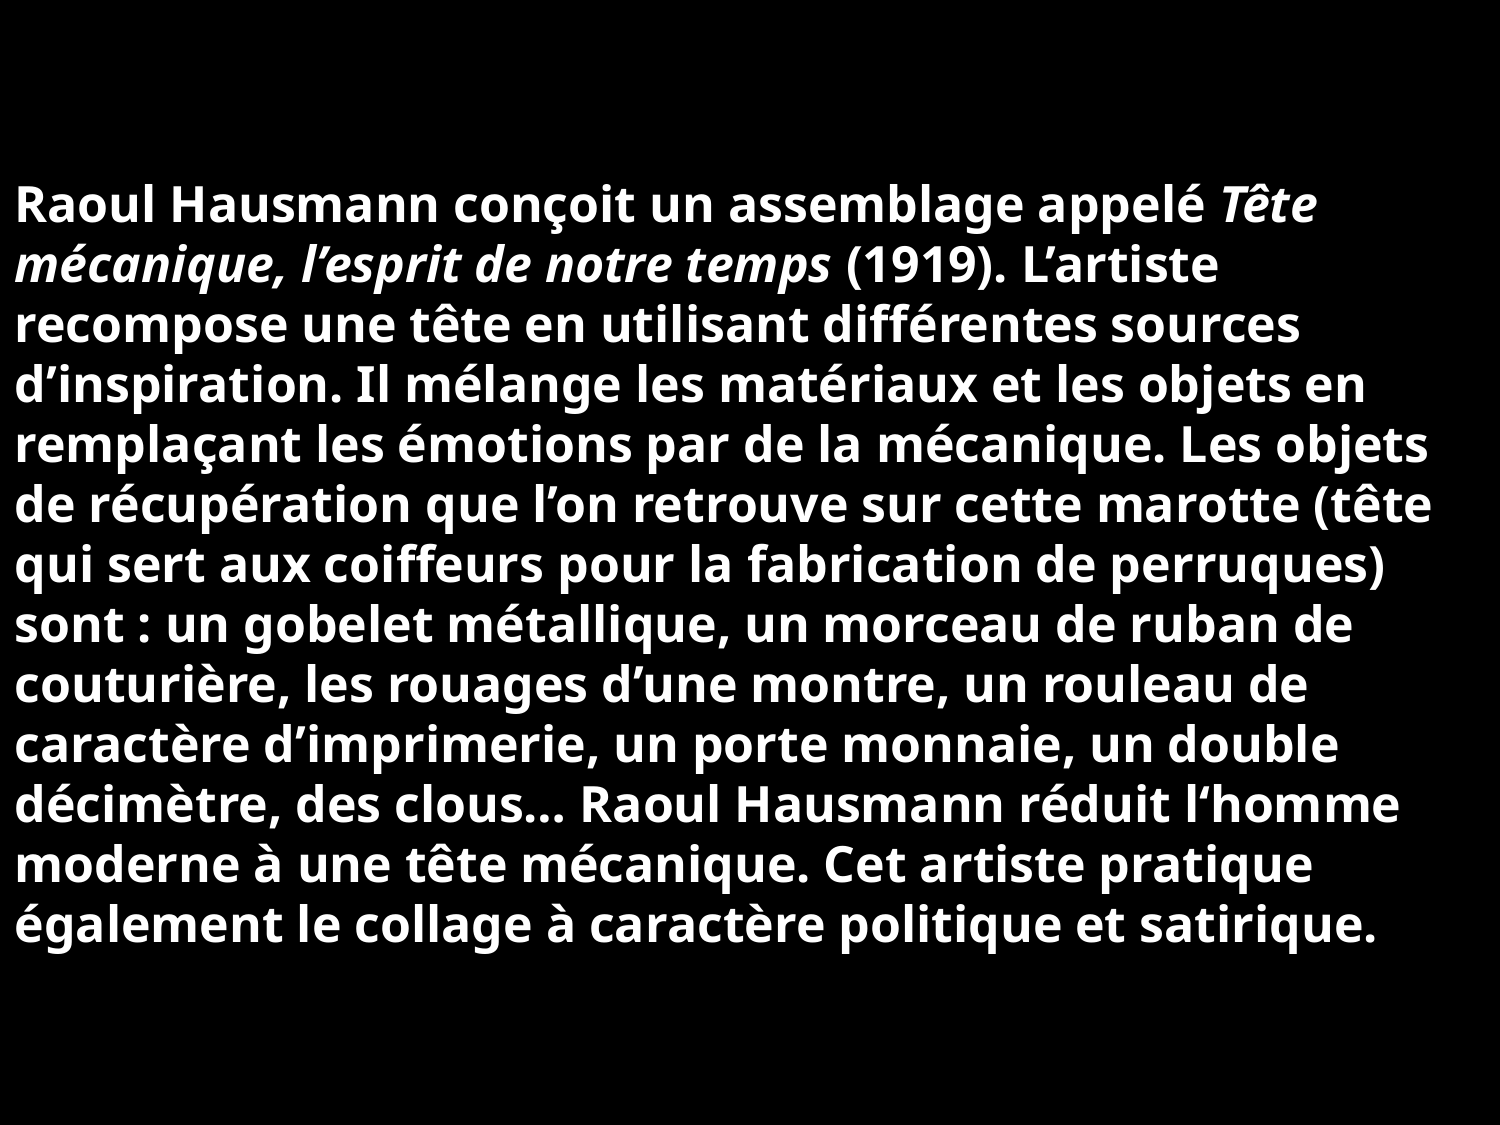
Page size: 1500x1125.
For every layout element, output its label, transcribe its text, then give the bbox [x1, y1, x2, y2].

title Raoul Hausmann conçoit un assemblage appelé Tête mécanique, l’esprit de notre temps (1919). L’artiste recompose une tête en utilisant différentes sources d’inspiration. Il mélange les matériaux et les objets en remplaçant les émotions par de la mécanique. Les objets de récupération que l’on retrouve sur cette marotte (tête qui sert aux coiffeurs pour la fabrication de perruques) sont : un gobelet métallique, un morceau de ruban de couturière, les rouages d’une montre, un rouleau de caractère d’imprimerie, un porte monnaie, un double décimètre, des clous… Raoul Hausmann réduit l‘homme moderne à une tête mécanique. Cet artiste pratique également le collage à caractère politique et satirique. [0, 0, 1500, 1125]
